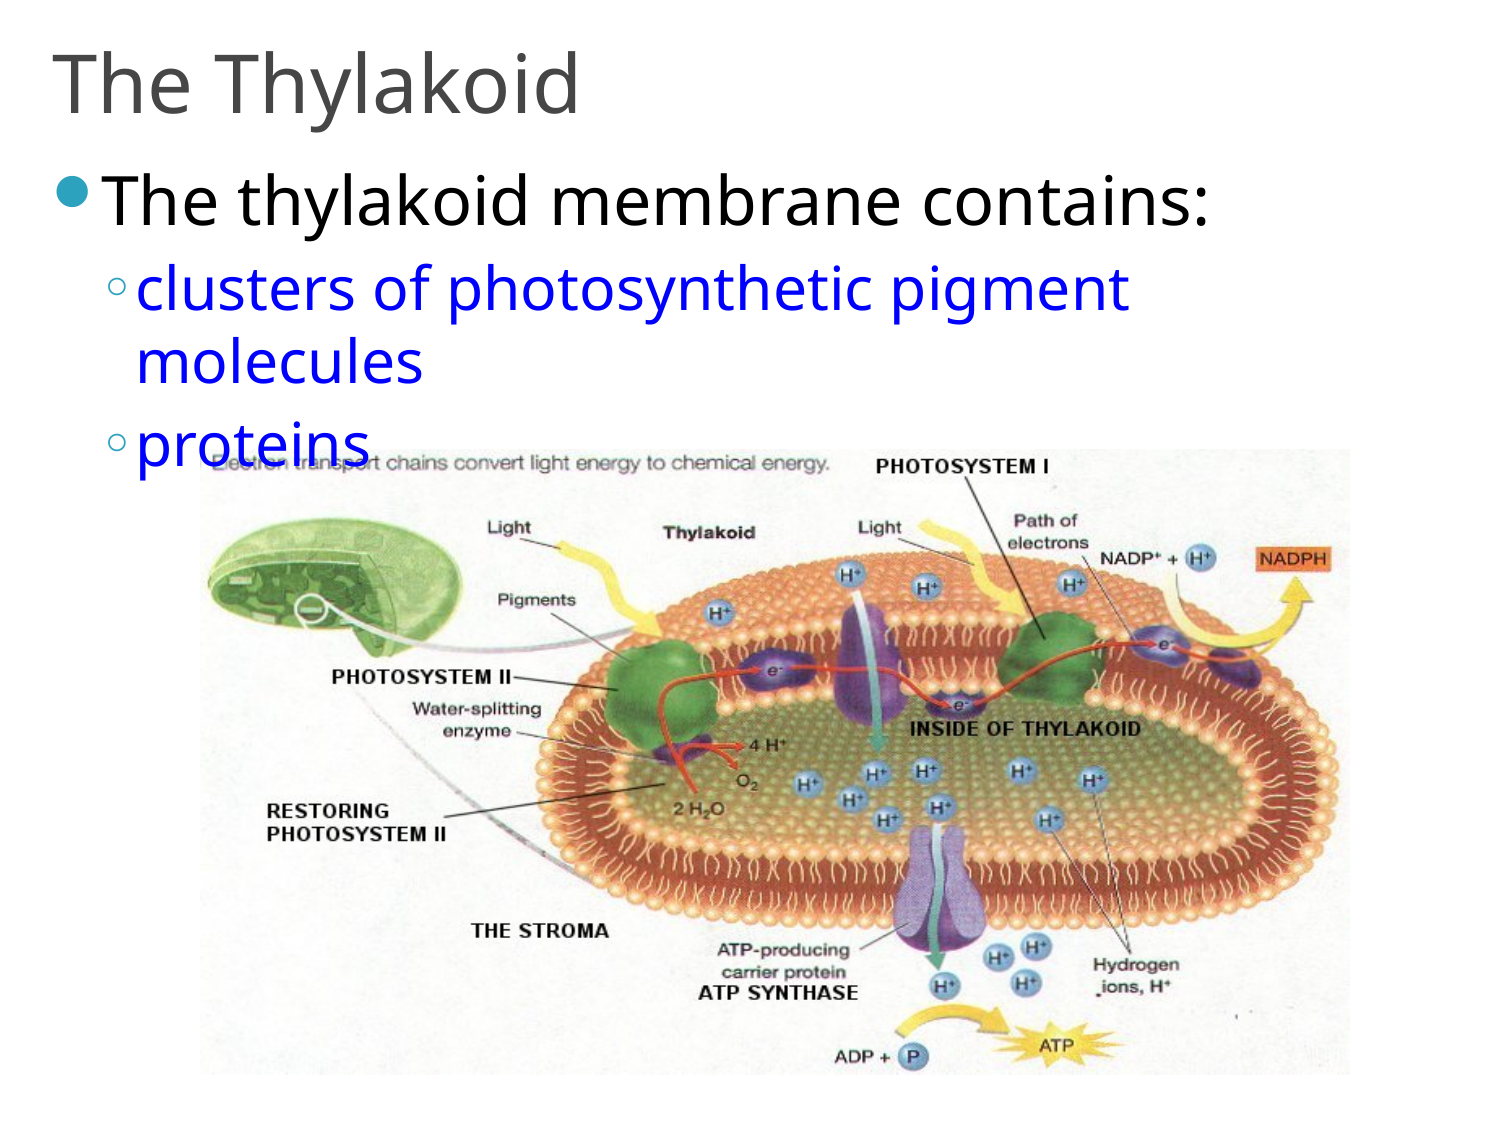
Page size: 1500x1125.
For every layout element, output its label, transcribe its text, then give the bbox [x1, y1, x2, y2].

list The thylakoid membrane contains: clusters of photosynthetic pigment molecules proteins [24, 149, 1418, 488]
title The Thylakoid [37, 24, 1268, 138]
picture [199, 449, 1351, 1076]
